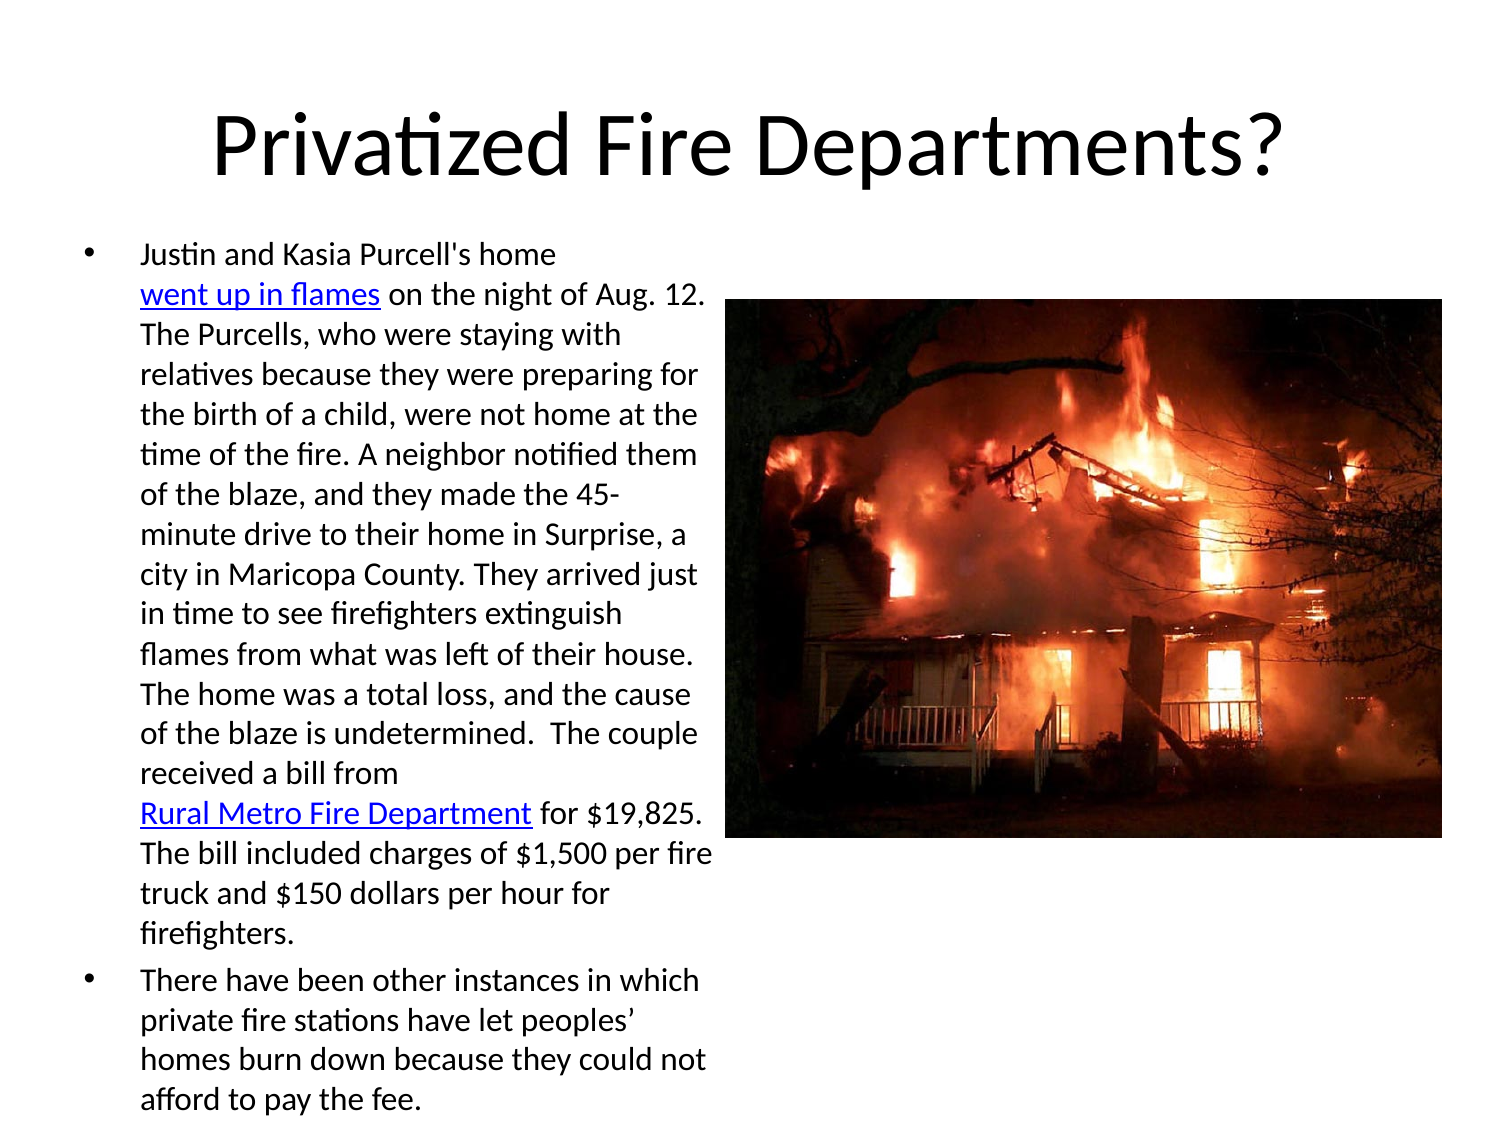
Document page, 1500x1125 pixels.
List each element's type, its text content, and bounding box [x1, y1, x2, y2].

title Privatized Fire Departments? [75, 45, 1425, 233]
list Justin and Kasia Purcell's home went up in flames on the night of Aug. 12. The Purcells, who were staying with relatives because they were preparing for the birth of a child, were not home at the time of the fire. A neighbor notified them of the blaze, and they made the 45-minute drive to their home in Surprise, a city in Maricopa County. They arrived just in time to see firefighters extinguish flames from what was left of their house. The home was a total loss, and the cause of the blaze is undetermined. The couple received a bill from Rural Metro Fire Department for $19,825. The bill included charges of $1,500 per fire truck and $150 dollars per hour for firefighters. There have been other instances in which private fire stations have let peoples’ homes burn down because they could not afford to pay the fee. [68, 224, 732, 968]
picture [724, 299, 1442, 838]
